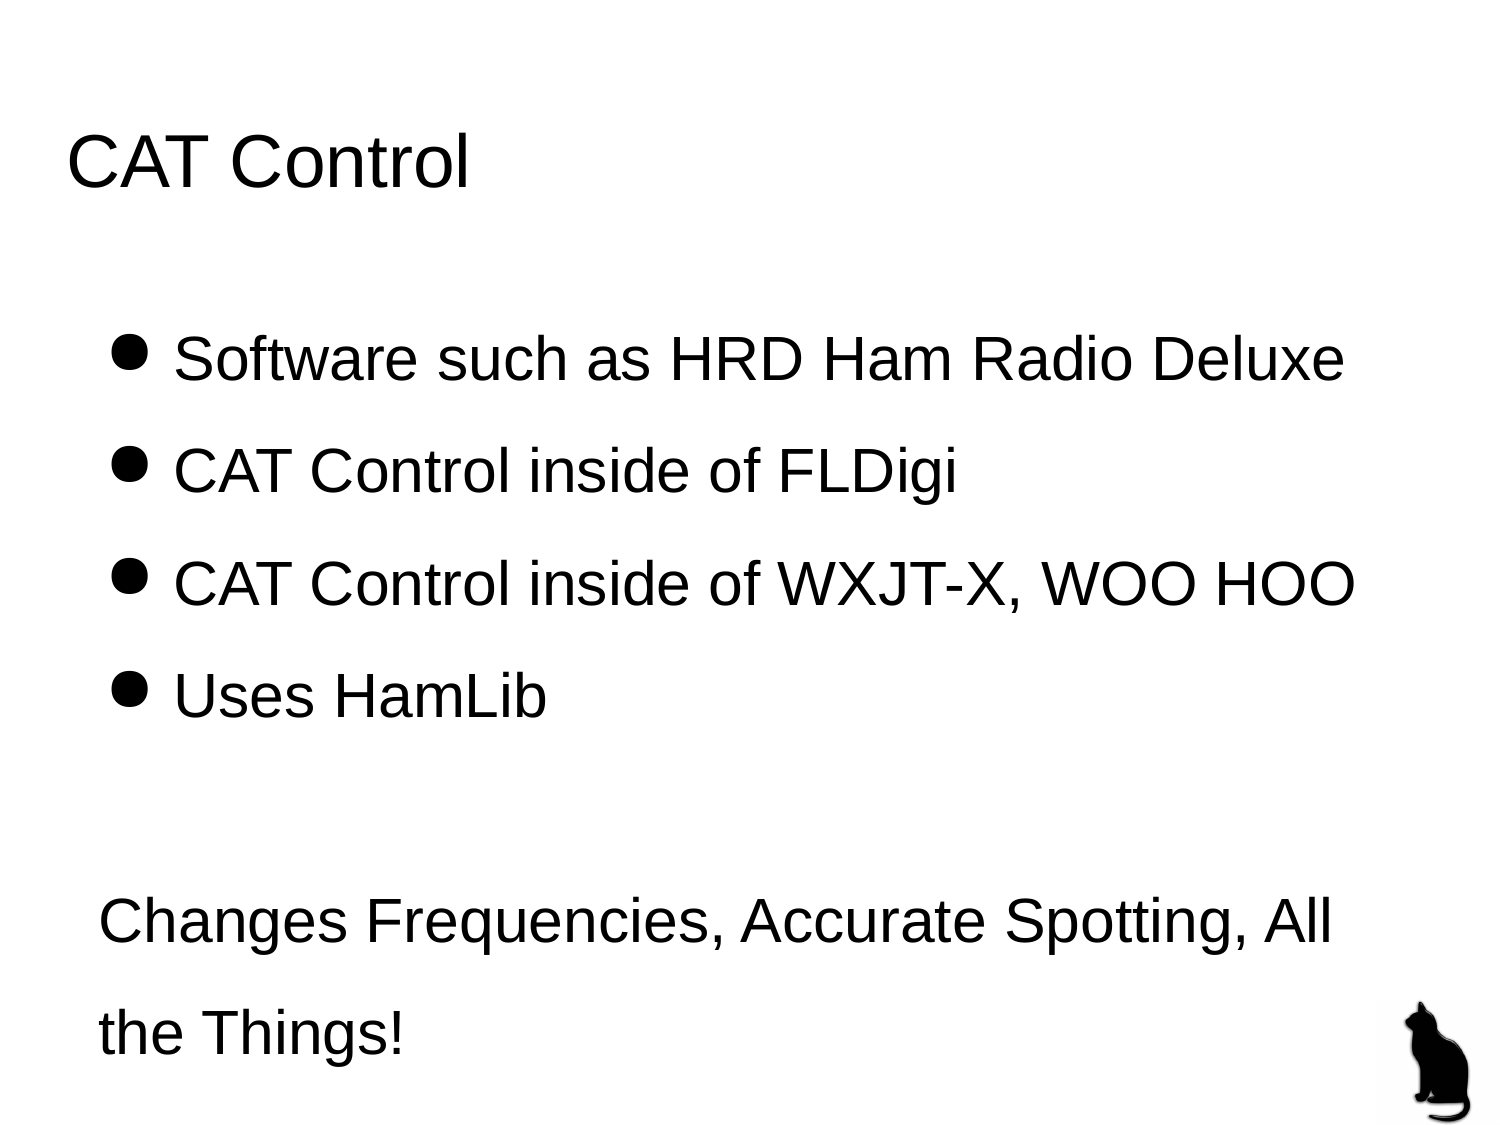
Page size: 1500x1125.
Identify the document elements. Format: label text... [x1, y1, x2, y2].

picture [1374, 999, 1500, 1125]
title CAT Control [51, 97, 1449, 223]
text_box Software such as HRD Ham Radio Deluxe CAT Control inside of FLDigi CAT Control inside of WXJT-X, WOO HOO Uses HamLib Changes Frequencies, Accurate Spotting, All the Things! [83, 265, 1417, 1021]
